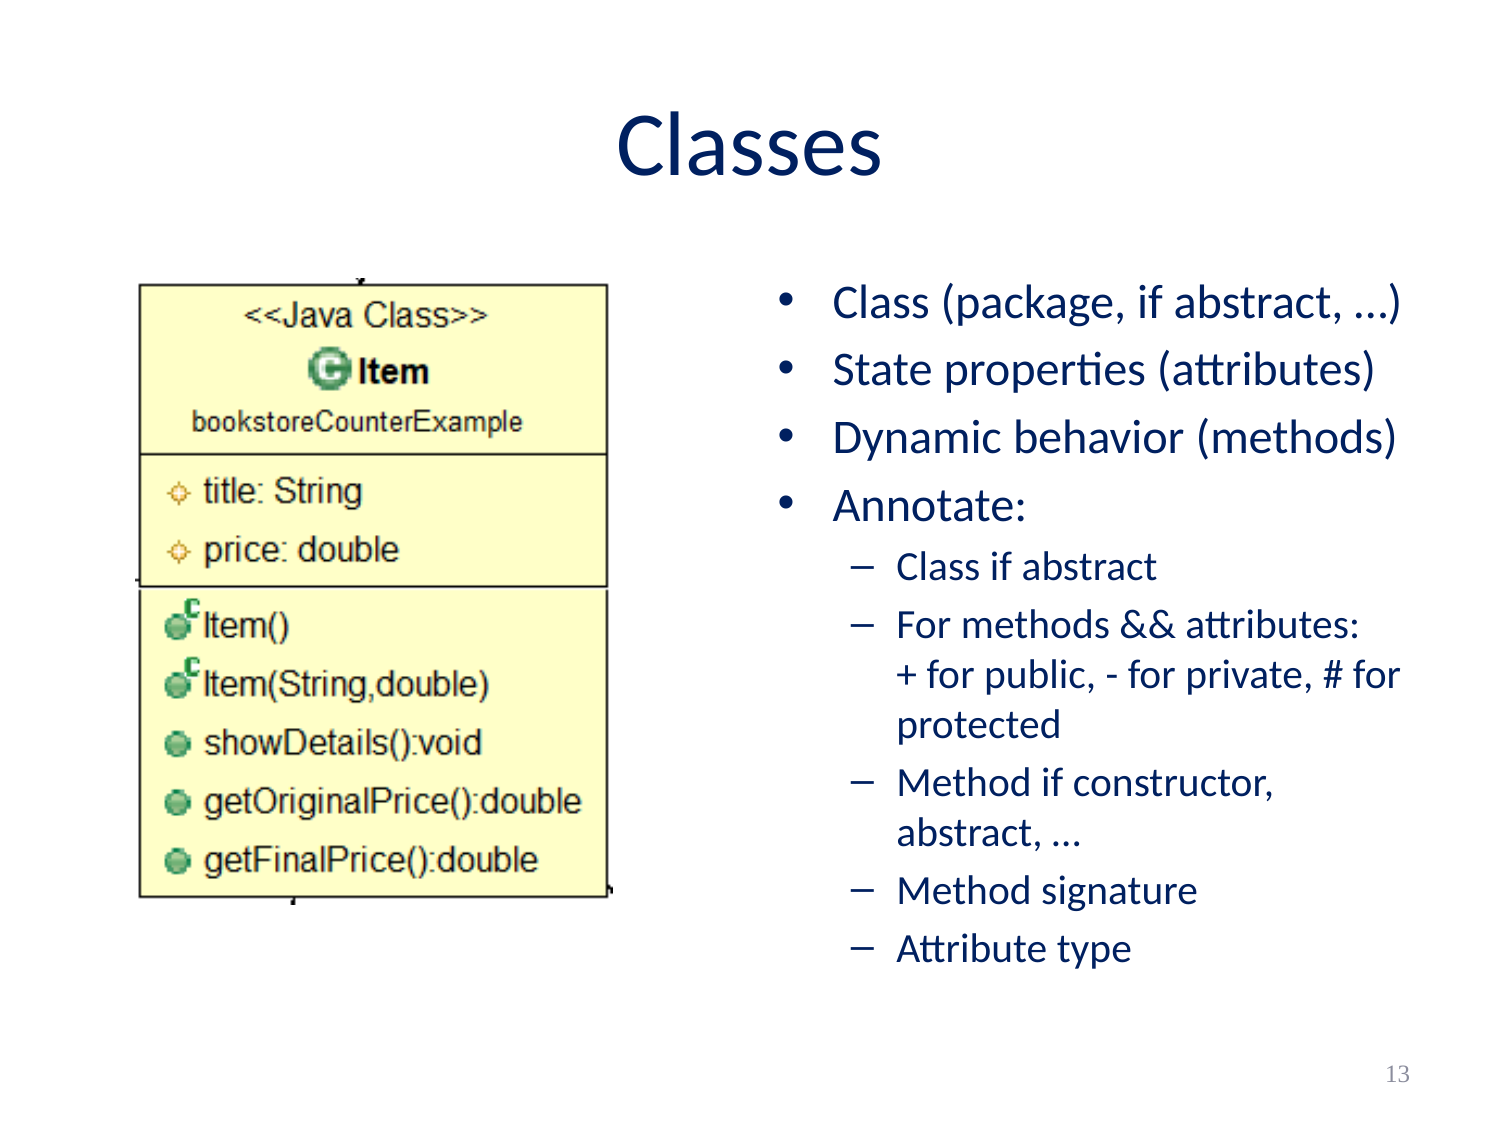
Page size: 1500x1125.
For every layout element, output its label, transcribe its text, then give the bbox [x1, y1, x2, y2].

title Classes [75, 45, 1425, 233]
slide_number 13 [1074, 1042, 1425, 1103]
picture [135, 278, 613, 906]
list Class (package, if abstract, …) State properties (attributes) Dynamic behavior (methods) Annotate: Class if abstract For methods && attributes: + for public, - for private, # for protected Method if constructor, abstract, … Method signature Attribute type [762, 262, 1425, 1005]
